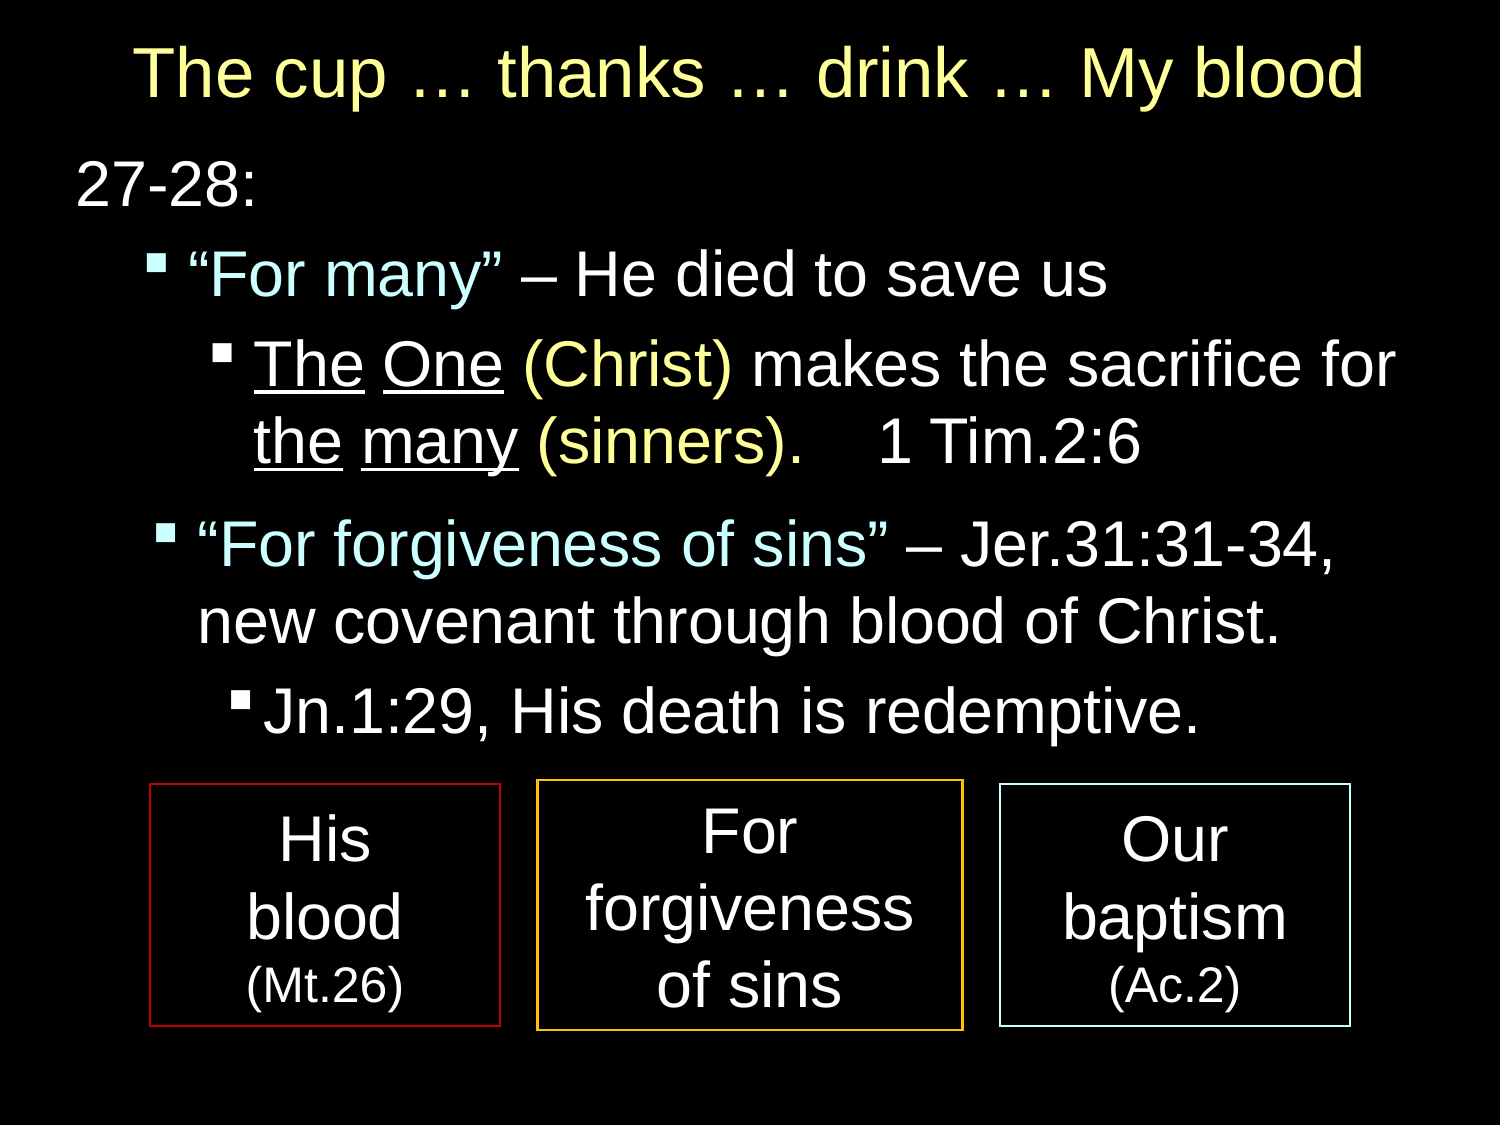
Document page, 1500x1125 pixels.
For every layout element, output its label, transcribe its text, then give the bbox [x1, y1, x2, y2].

title The cup … thanks … drink … My blood [75, 12, 1425, 125]
text_box His blood (Mt.26) [149, 783, 501, 1027]
text_box Our baptism (Ac.2) [999, 783, 1351, 1027]
list 27-28: “For many” – He died to save us The One (Christ) makes the sacrifice for the many (sinners). 1 Tim.2:6 “For forgiveness of sins” – Jer.31:31-34, new covenant through blood of Christ. Jn.1:29, His death is redemptive. [60, 134, 1443, 1060]
text_box For forgiveness of sins [536, 779, 964, 1031]
